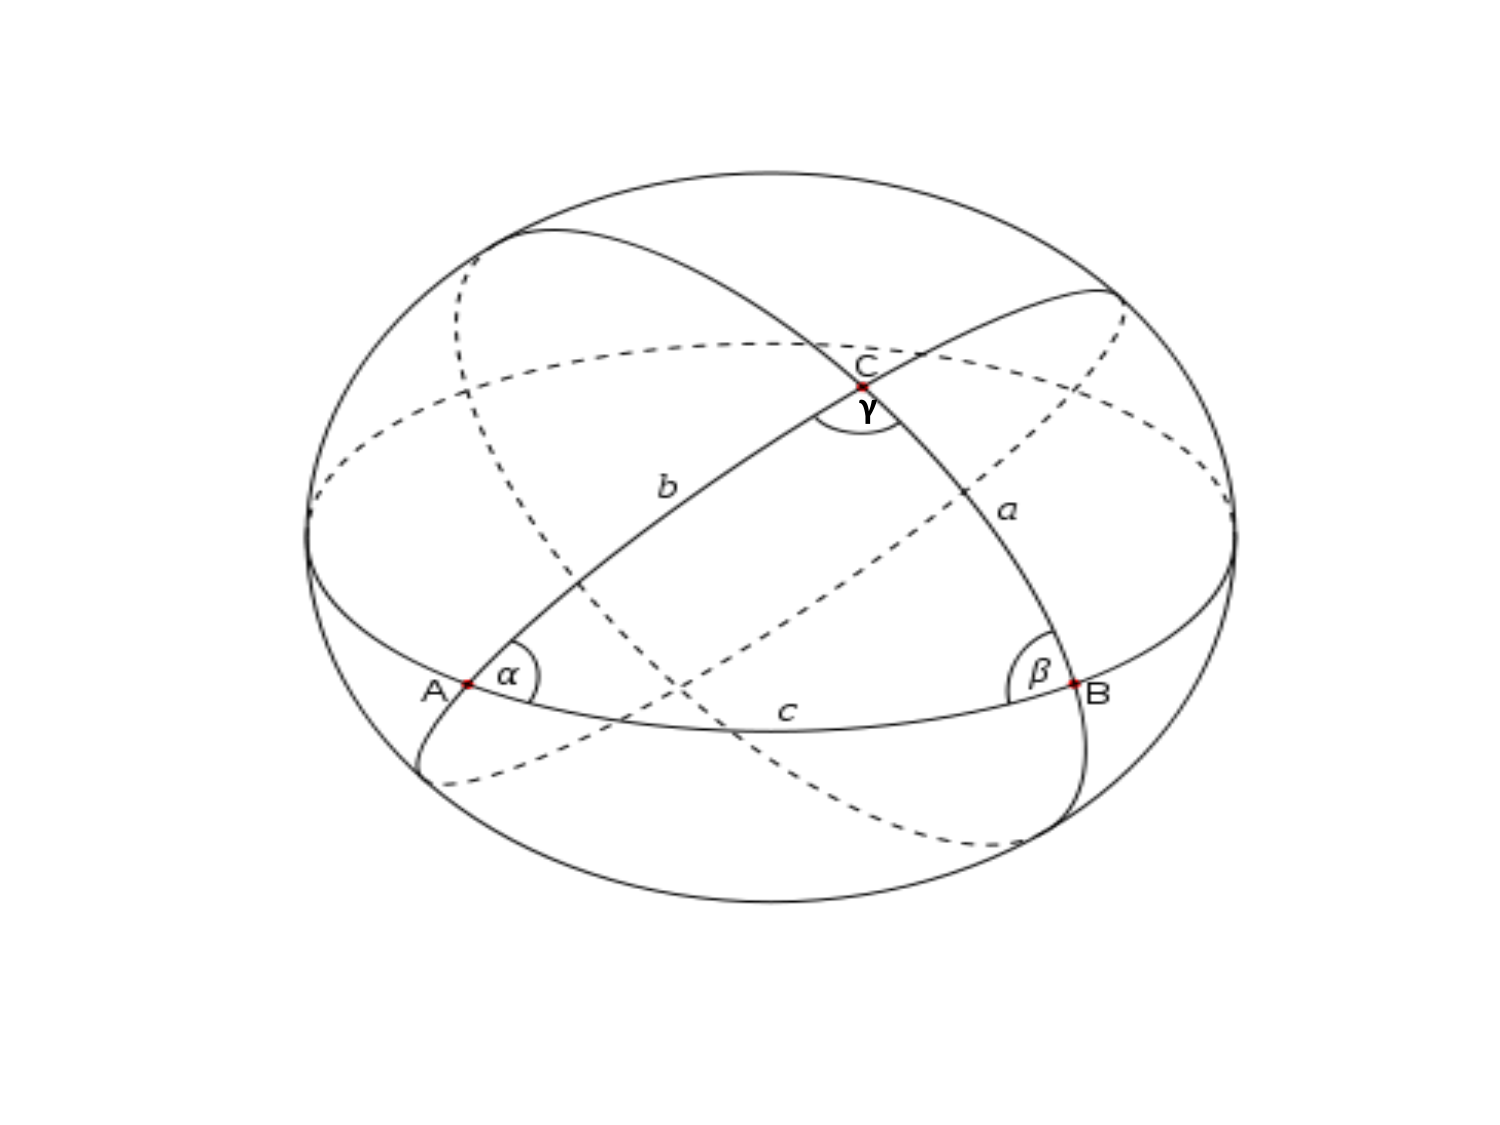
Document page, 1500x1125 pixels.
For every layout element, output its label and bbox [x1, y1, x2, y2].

picture [218, 101, 1318, 970]
